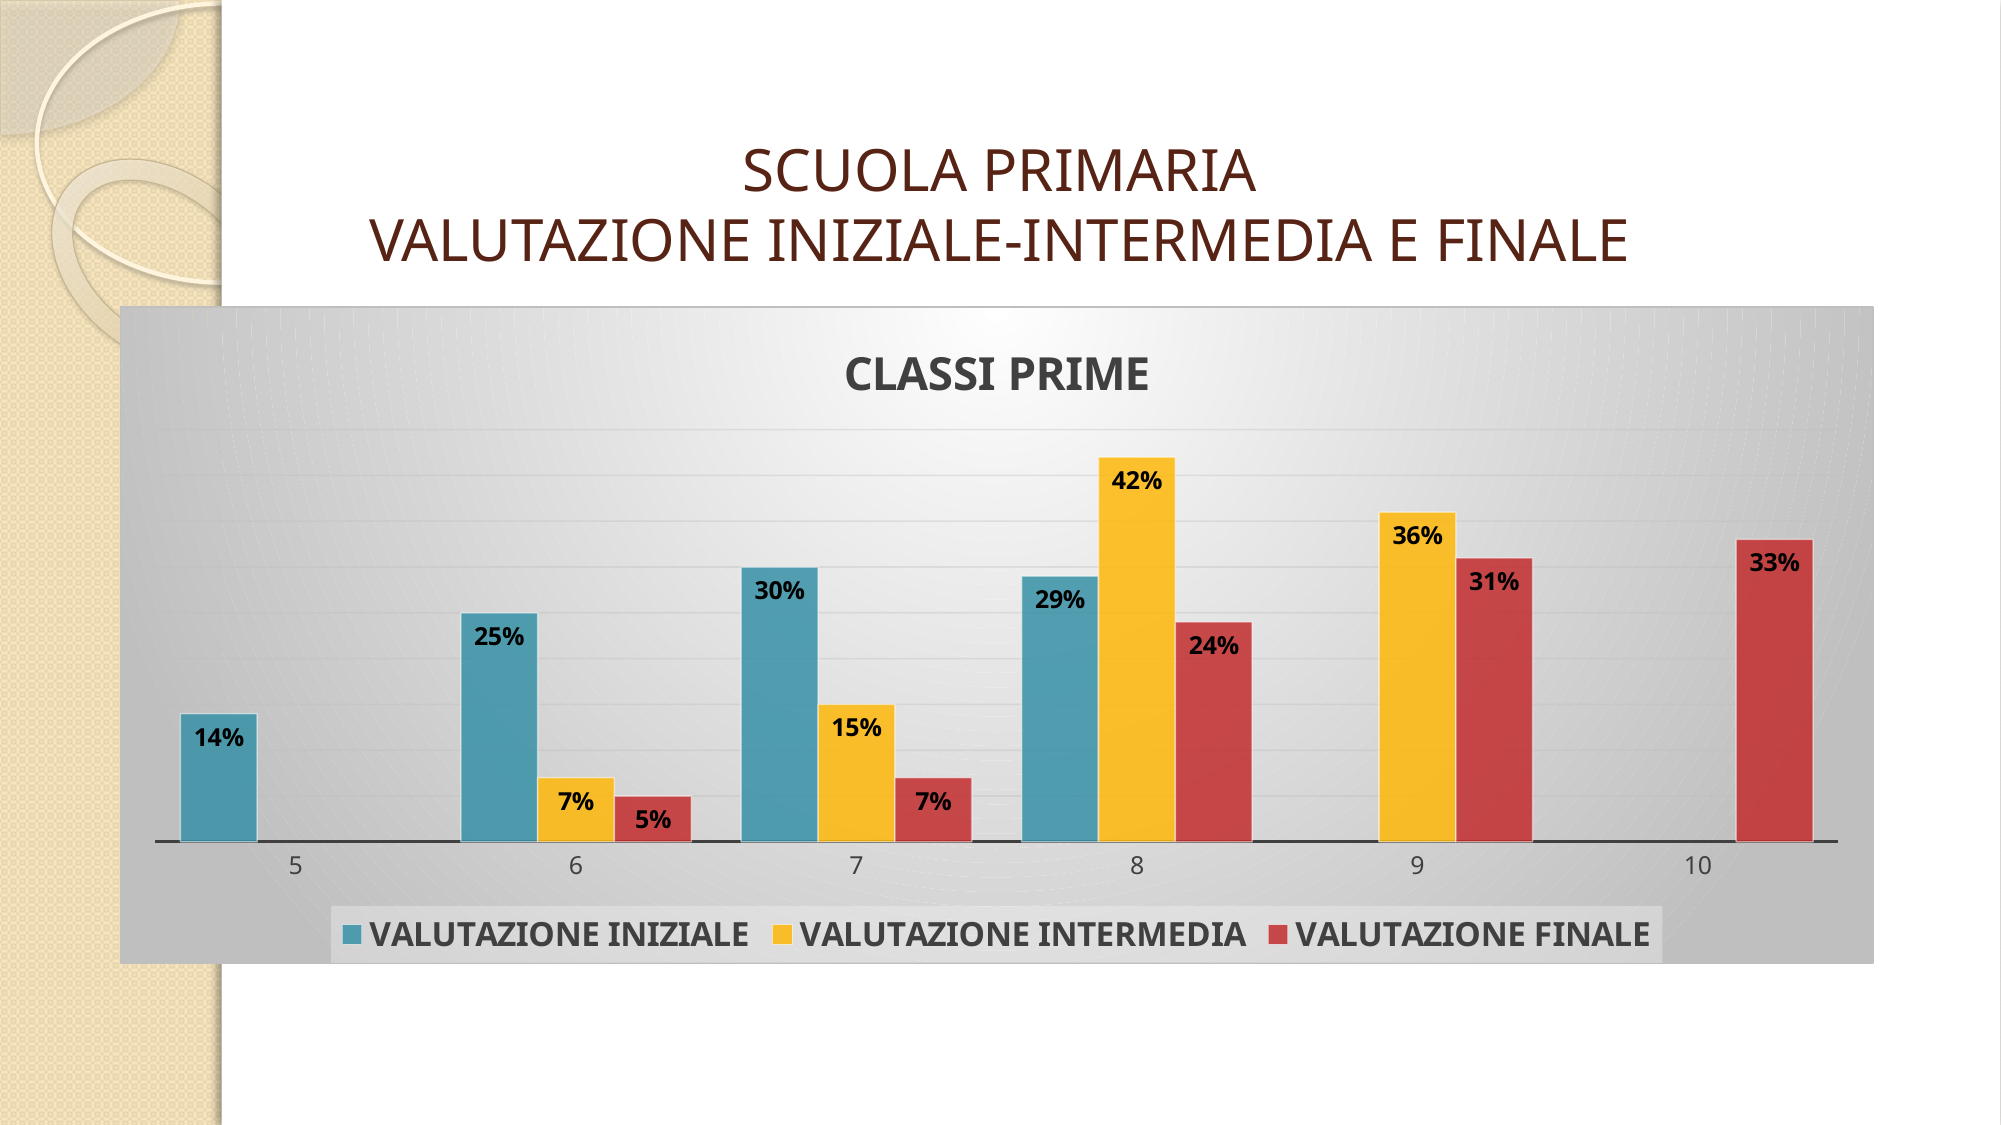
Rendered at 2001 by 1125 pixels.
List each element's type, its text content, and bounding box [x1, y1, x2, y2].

chart [119, 306, 1875, 964]
title SCUOLA PRIMARIA VALUTAZIONE INIZIALE-INTERMEDIA E FINALE [212, 99, 1788, 302]
